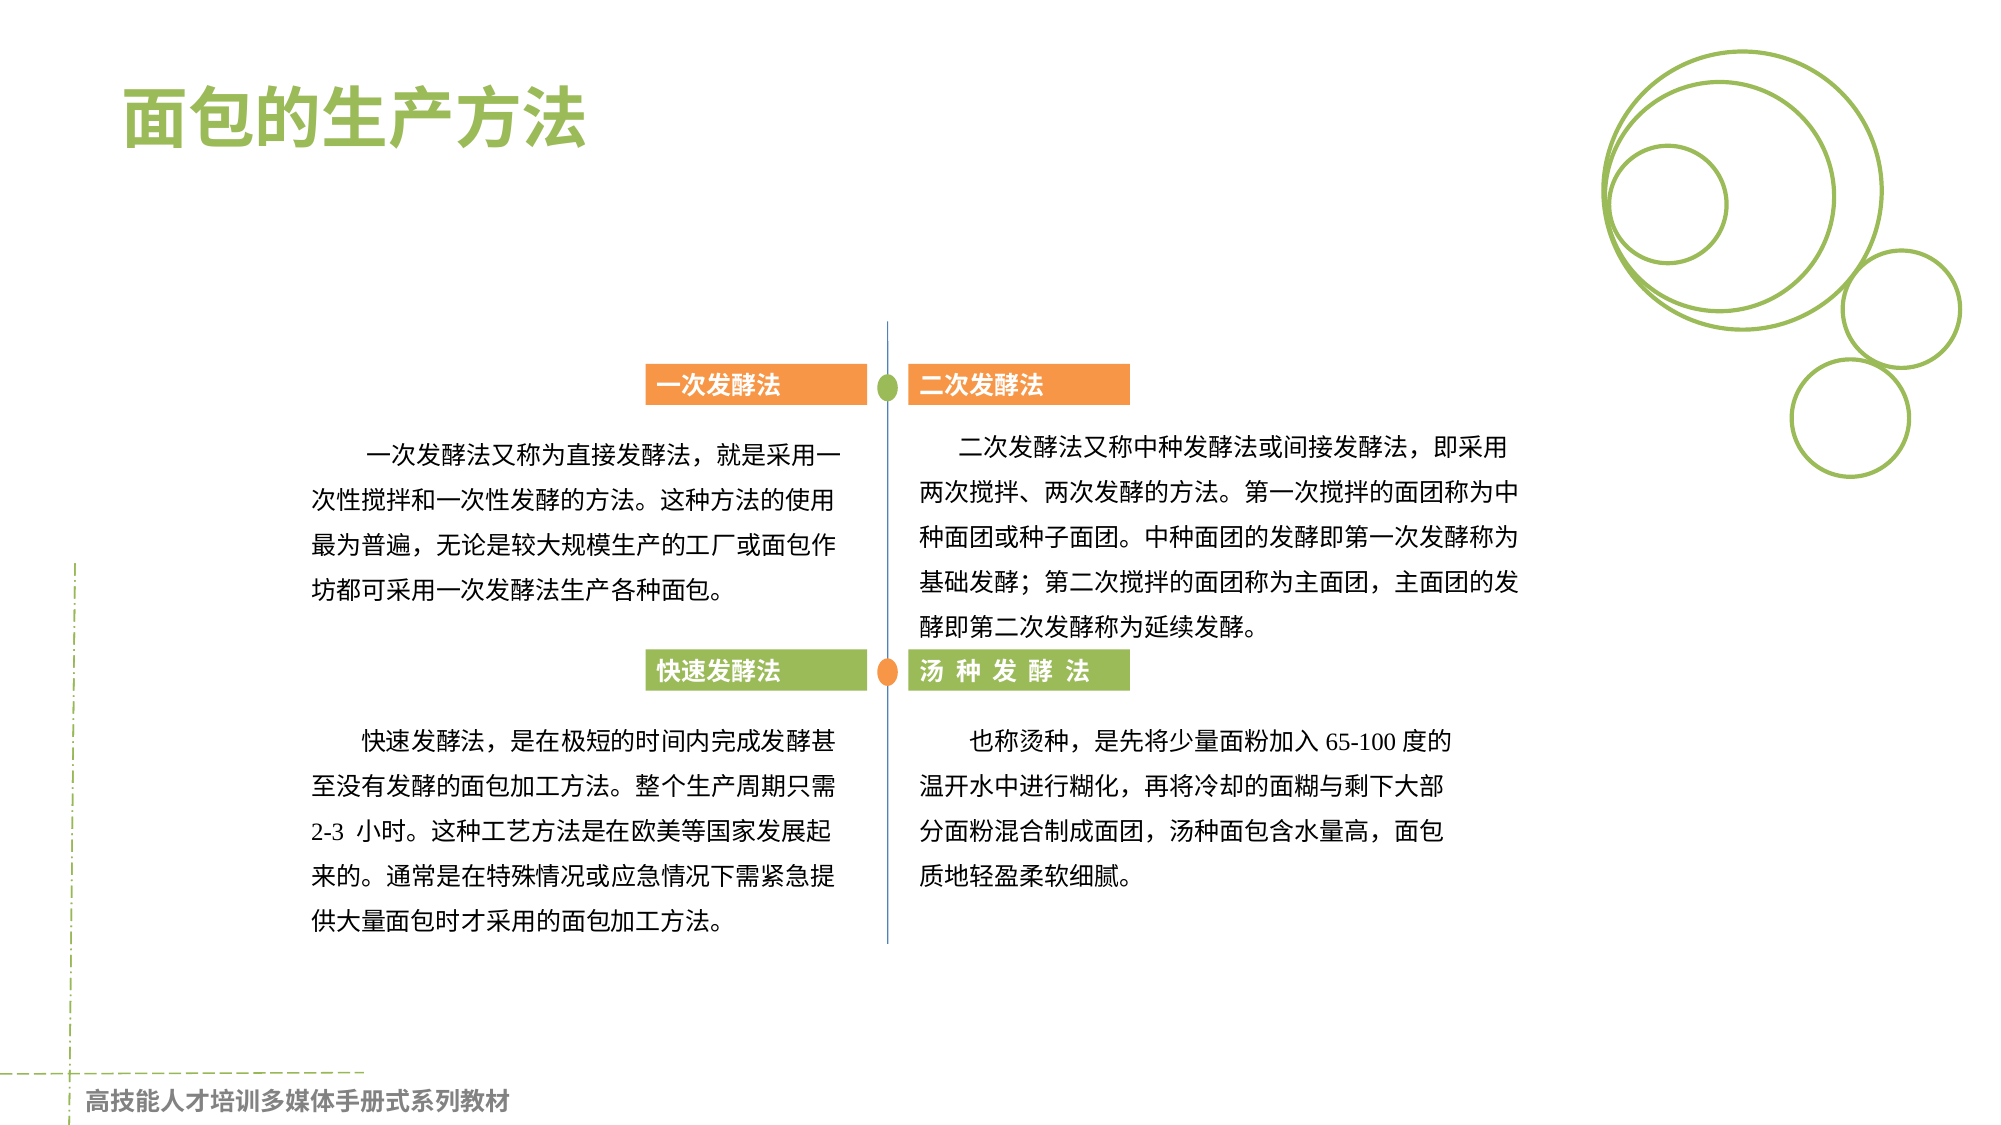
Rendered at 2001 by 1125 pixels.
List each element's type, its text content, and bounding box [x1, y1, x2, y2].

text_box 一次发酵法又称为直接发酵法，就是采用一次性搅拌和一次性发酵的方法。这种方法的使用最为普遍，无论是较大规模生产的工厂或面包作坊都可采用一次发酵法生产各种面包。 [299, 419, 868, 611]
text_box [877, 374, 898, 402]
text_box 面包的生产方法 [106, 68, 604, 164]
text_box [877, 658, 898, 686]
text_box 也称烫种，是先将少量面粉加入65-100度的温开水中进行糊化，再将冷却的面糊与剩下大部分面粉混合制成面团，汤种面包含水量高，面包质地轻盈柔软细腻。 [908, 705, 1476, 896]
text_box 快速发酵法，是在极短的时间内完成发酵甚至没有发酵的面包加工方法。整个生产周期只需 2-3 小时。这种工艺方法是在欧美等国家发展起来的。通常是在特殊情况或应急情况下需紧急提供大量面包时才采用的面包加工方法。 [299, 705, 868, 941]
text_box 快速发酵法 [645, 649, 868, 691]
text_box 二次发酵法又称中种发酵法或间接发酵法，即采用两次搅拌、两次发酵的方法。第一次搅拌的面团称为中种面团或种子面团。中种面团的发酵即第一次发酵称为基础发酵；第二次搅拌的面团称为主面团，主面团的发酵即第二次发酵称为延续发酵。 [908, 410, 1534, 647]
text_box 汤 种 发 酵 法 [908, 649, 1130, 691]
text_box 二次发酵法 [908, 363, 1130, 405]
text_box 一次发酵法 [645, 363, 868, 405]
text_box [0, 841, 354, 848]
